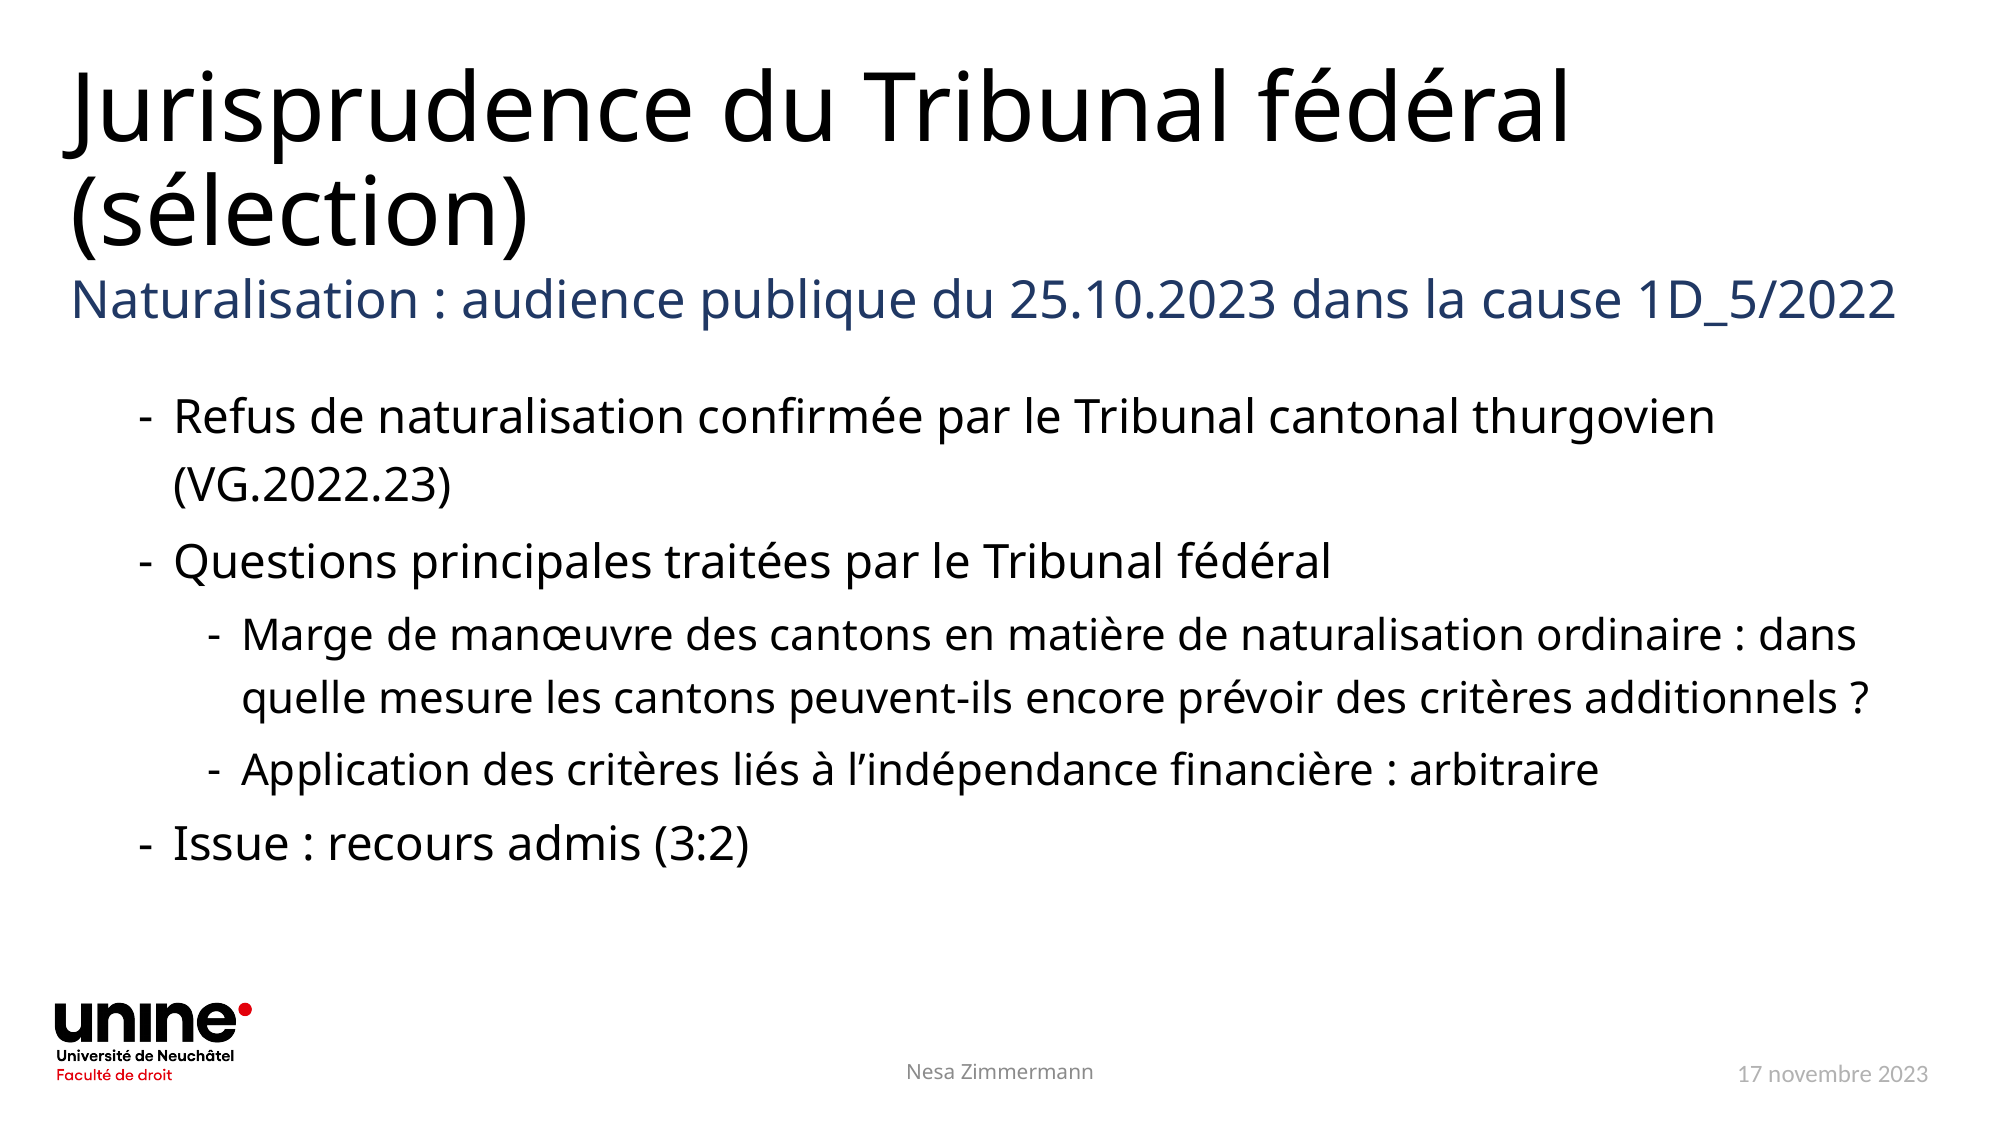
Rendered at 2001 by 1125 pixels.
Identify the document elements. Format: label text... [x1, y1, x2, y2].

title Jurisprudence du Tribunal fédéral (sélection) [55, 81, 1945, 243]
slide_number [1529, 1042, 1945, 1103]
list Naturalisation : audience publique du 25.10.2023 dans la cause 1D_5/2022 Refus de naturalisation confirmée par le Tribunal cantonal thurgovien (VG.2022.23) Questions principales traitées par le Tribunal fédéral Marge de manœuvre des cantons en matière de naturalisation ordinaire : dans quelle mesure les cantons peuvent-ils encore prévoir des critères additionnels ? Application des critères liés à l’indépendance financière : arbitraire Issue : recours admis (3:2) [55, 265, 1945, 922]
picture [54, 1001, 253, 1082]
footer Nesa Zimmermann [662, 1042, 1338, 1103]
